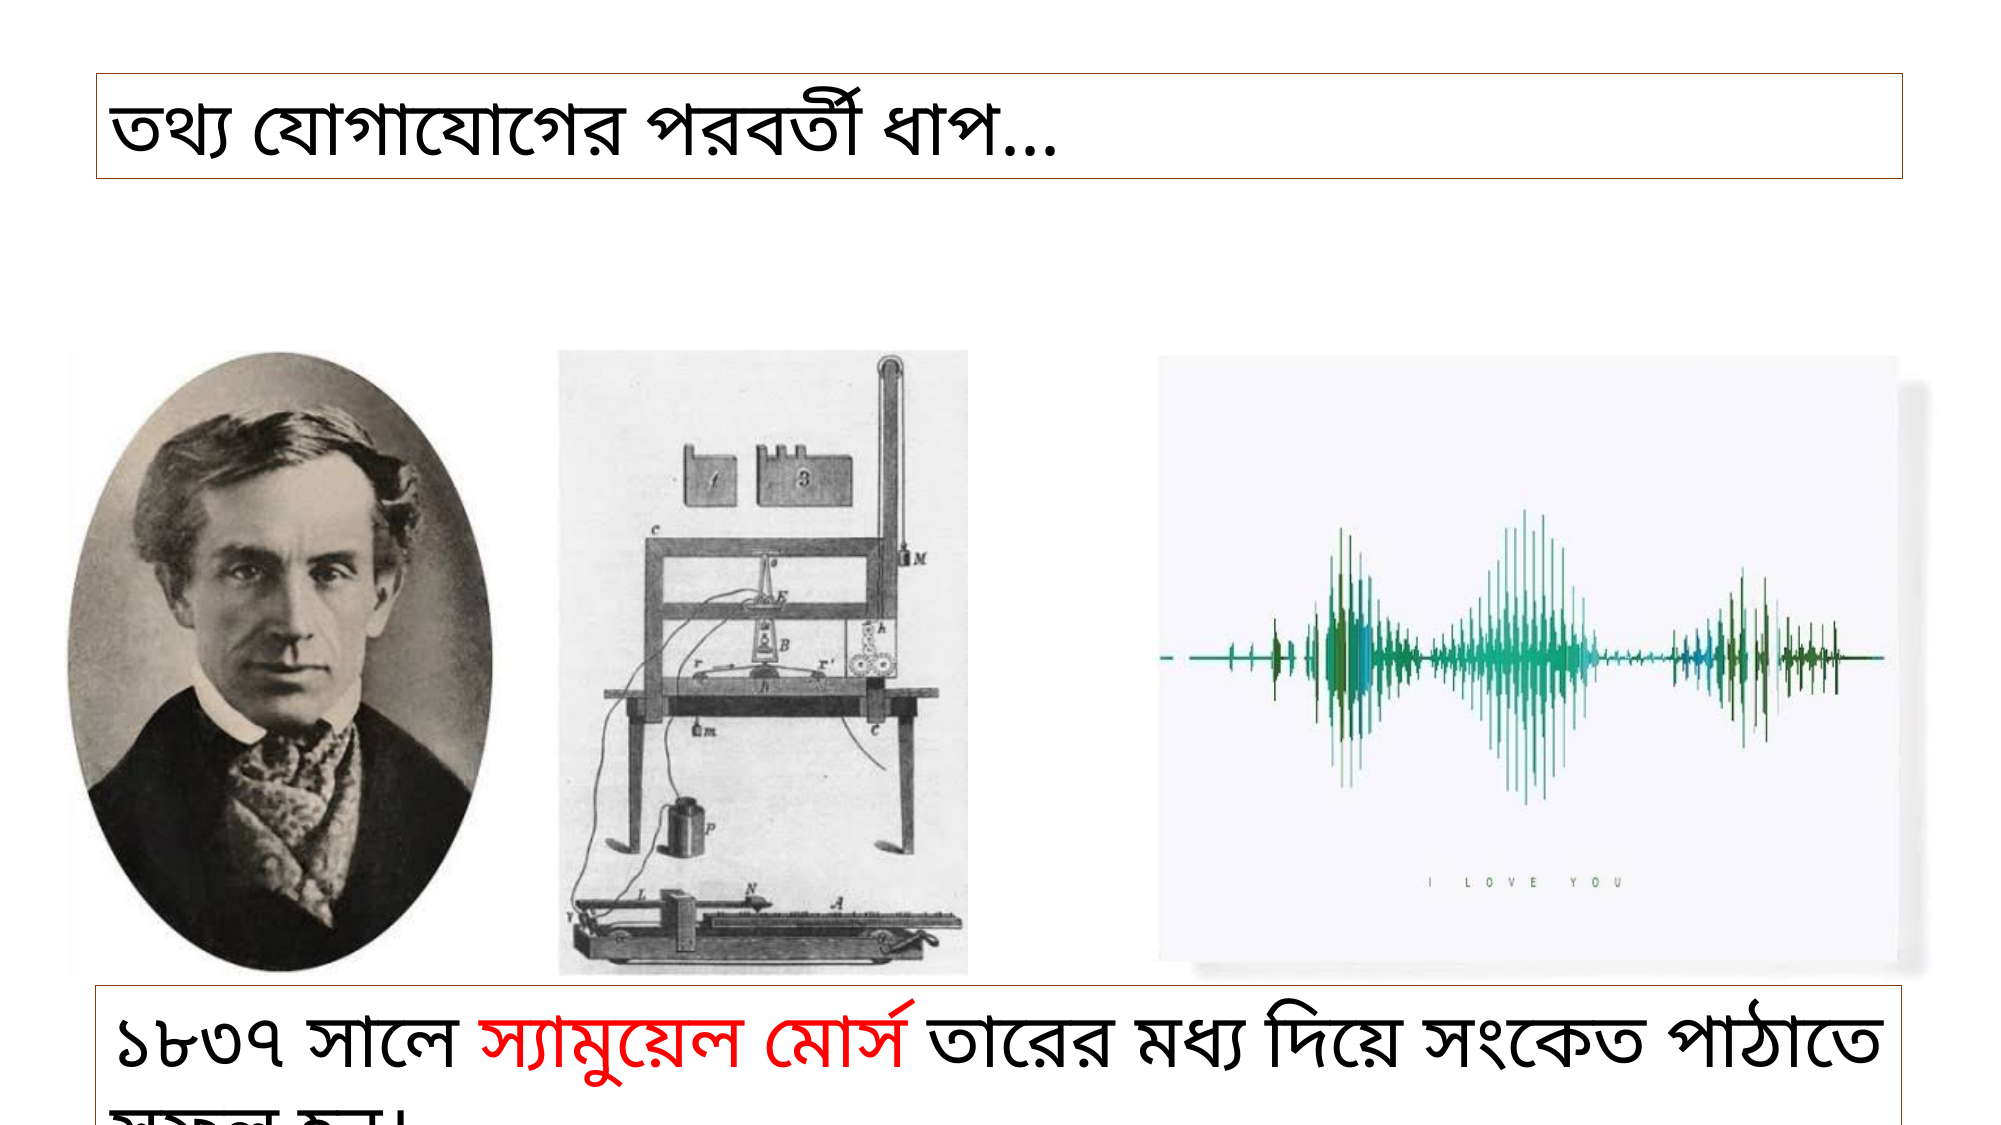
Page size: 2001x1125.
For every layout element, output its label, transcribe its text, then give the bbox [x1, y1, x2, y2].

picture [64, 350, 968, 976]
text_box ১৮৩৭ সালে স্যামুয়েল মোর্স তারের মধ্য দিয়ে সংকেত পাঠাতে সফল হন। [95, 985, 1902, 1125]
picture [1110, 295, 1950, 1016]
text_box তথ্য যোগাযোগের পরবর্তী ধাপ... [96, 73, 1903, 179]
